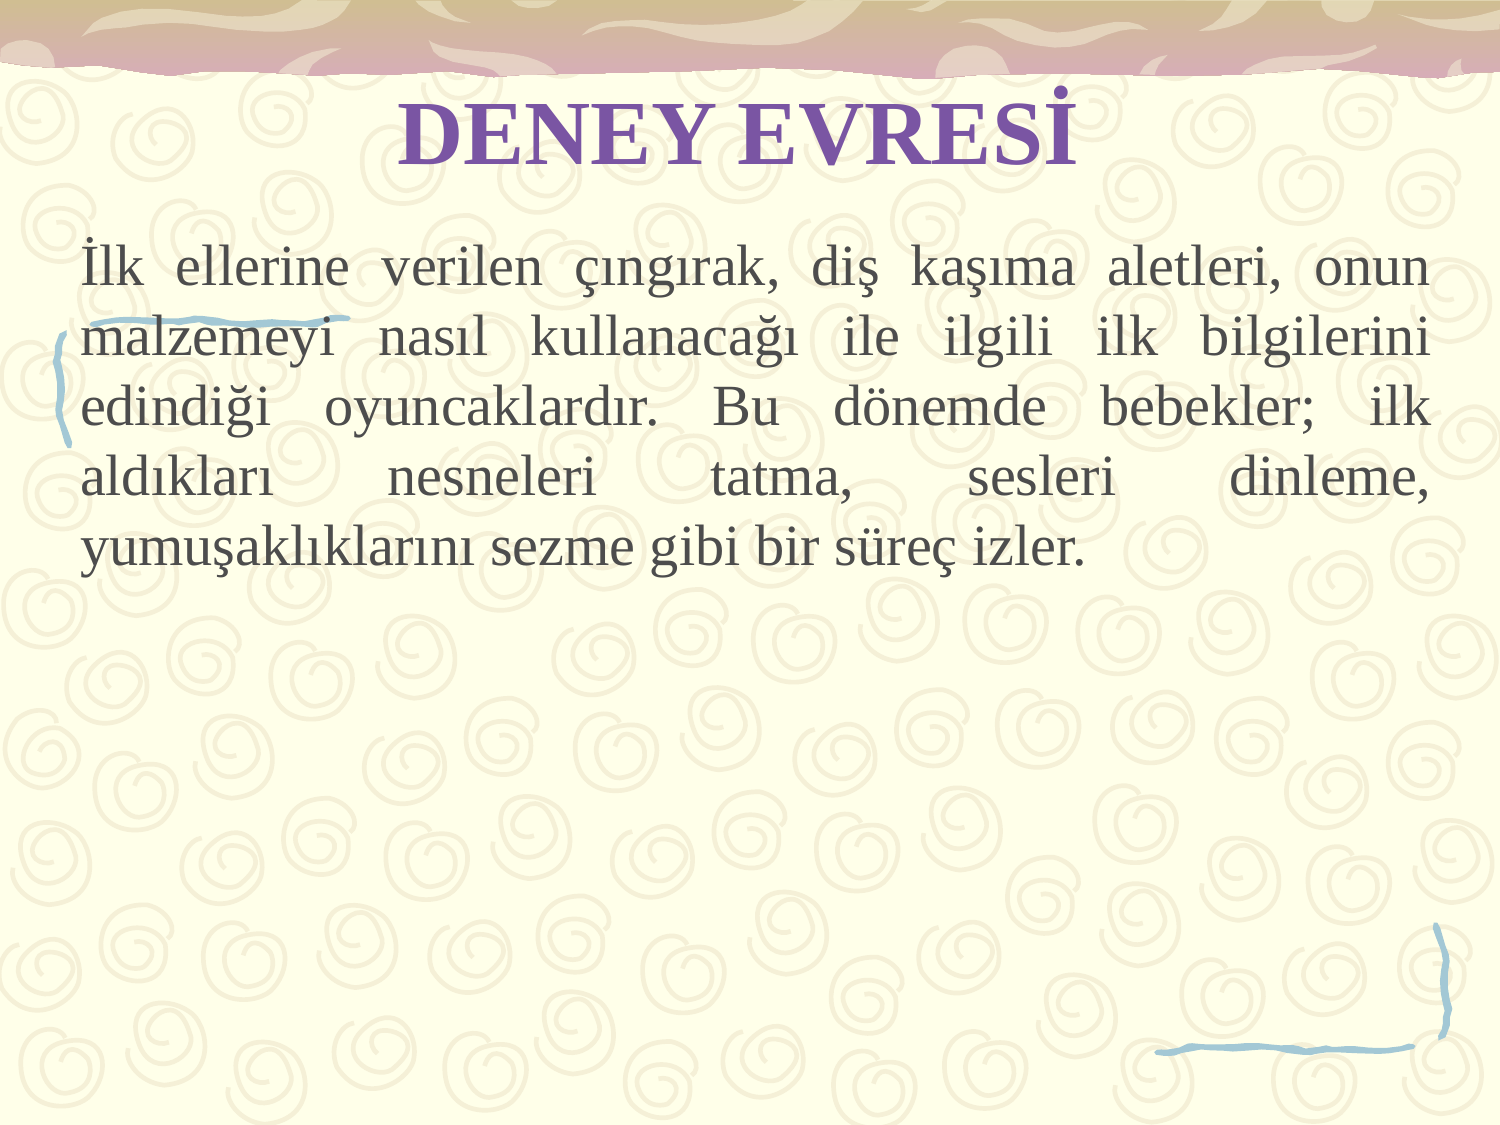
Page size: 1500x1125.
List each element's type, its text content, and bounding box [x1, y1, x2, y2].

title DENEY EVRESİ [112, 88, 1388, 277]
list İlk ellerine verilen çıngırak, diş kaşıma aletleri, onun malzemeyi nasıl kullanacağı ile ilgili ilk bilgilerini edindiği oyuncaklardır. Bu dönemde bebekler; ilk aldıkları nesneleri tatma, sesleri dinleme, yumuşaklıklarını sezme gibi bir süreç izler. [64, 219, 1448, 1071]
